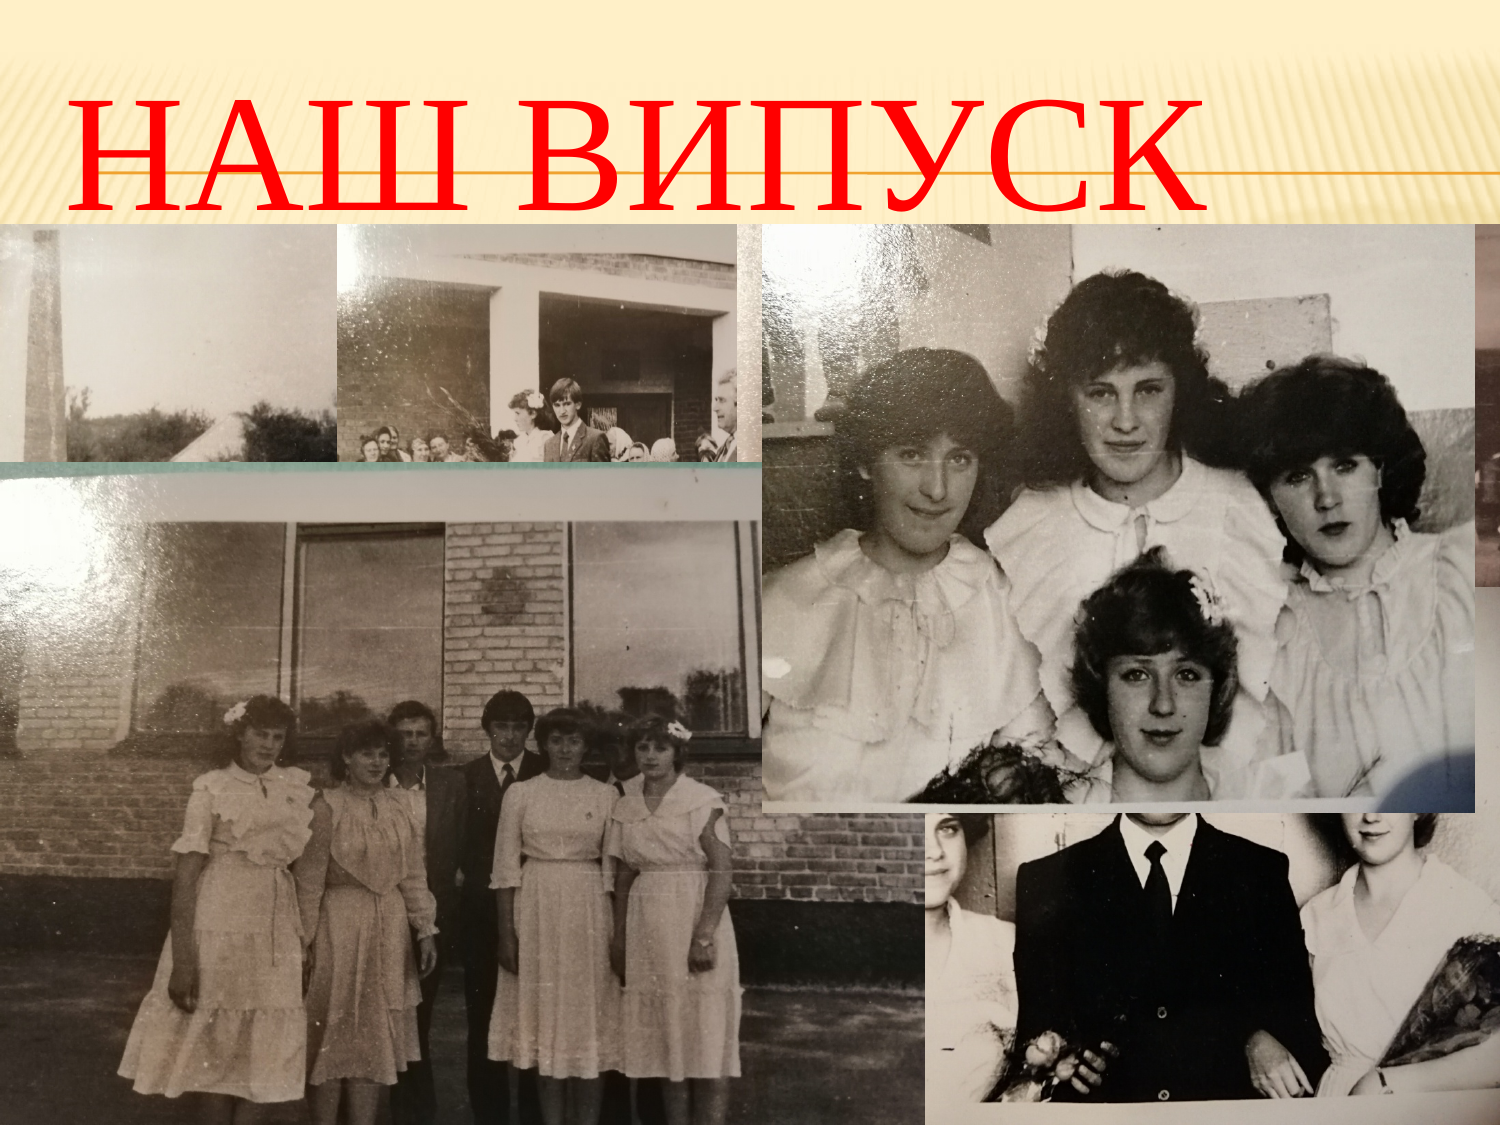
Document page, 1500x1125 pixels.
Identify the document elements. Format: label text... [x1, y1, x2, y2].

picture [0, 224, 1500, 1125]
title НАШ ВИПУСК [49, 75, 1475, 213]
